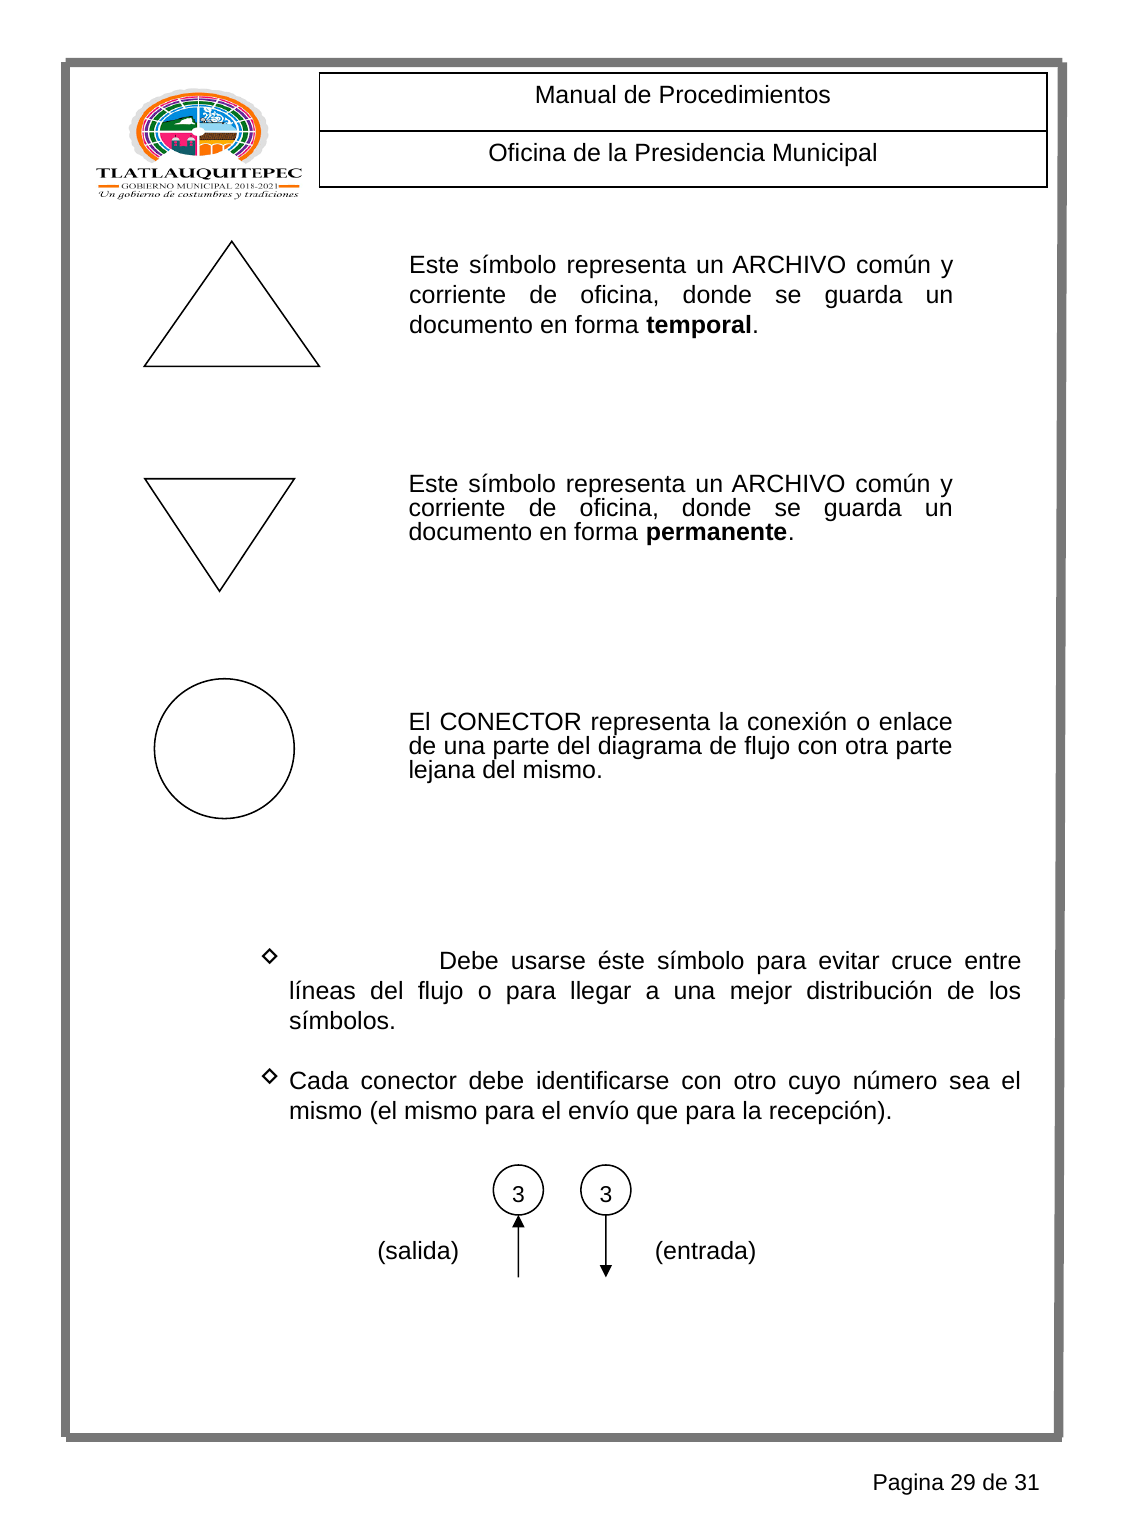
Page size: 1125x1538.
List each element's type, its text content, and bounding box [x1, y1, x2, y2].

text_box Debe usarse éste símbolo para evitar cruce entre líneas del flujo o para llegar a una mejor distribución de los símbolos. Cada conector debe identificarse con otro cuyo número sea el mismo (el mismo para el envío que para la recepción). [87, 937, 1038, 1132]
text_box Este símbolo representa un ARCHIVO común y corriente de oficina, donde se guarda un documento en forma temporal. [394, 241, 970, 346]
table_header Pagina 29 de 31 [859, 1463, 1064, 1520]
table_header Manual de Procedimientos [320, 74, 1046, 130]
table_cell Oficina de la Presidencia Municipal [320, 132, 1046, 186]
text_box El CONECTOR representa la conexión o enlace de una parte del diagrama de flujo con otra parte lejana del mismo. [393, 704, 969, 791]
text_box [144, 478, 295, 592]
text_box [343, 1164, 781, 1278]
text_box [154, 678, 295, 819]
text_box Este símbolo representa un ARCHIVO común y corriente de oficina, donde se guarda un documento en forma permanente. [393, 466, 969, 553]
picture [88, 74, 309, 214]
text_box [144, 241, 320, 367]
